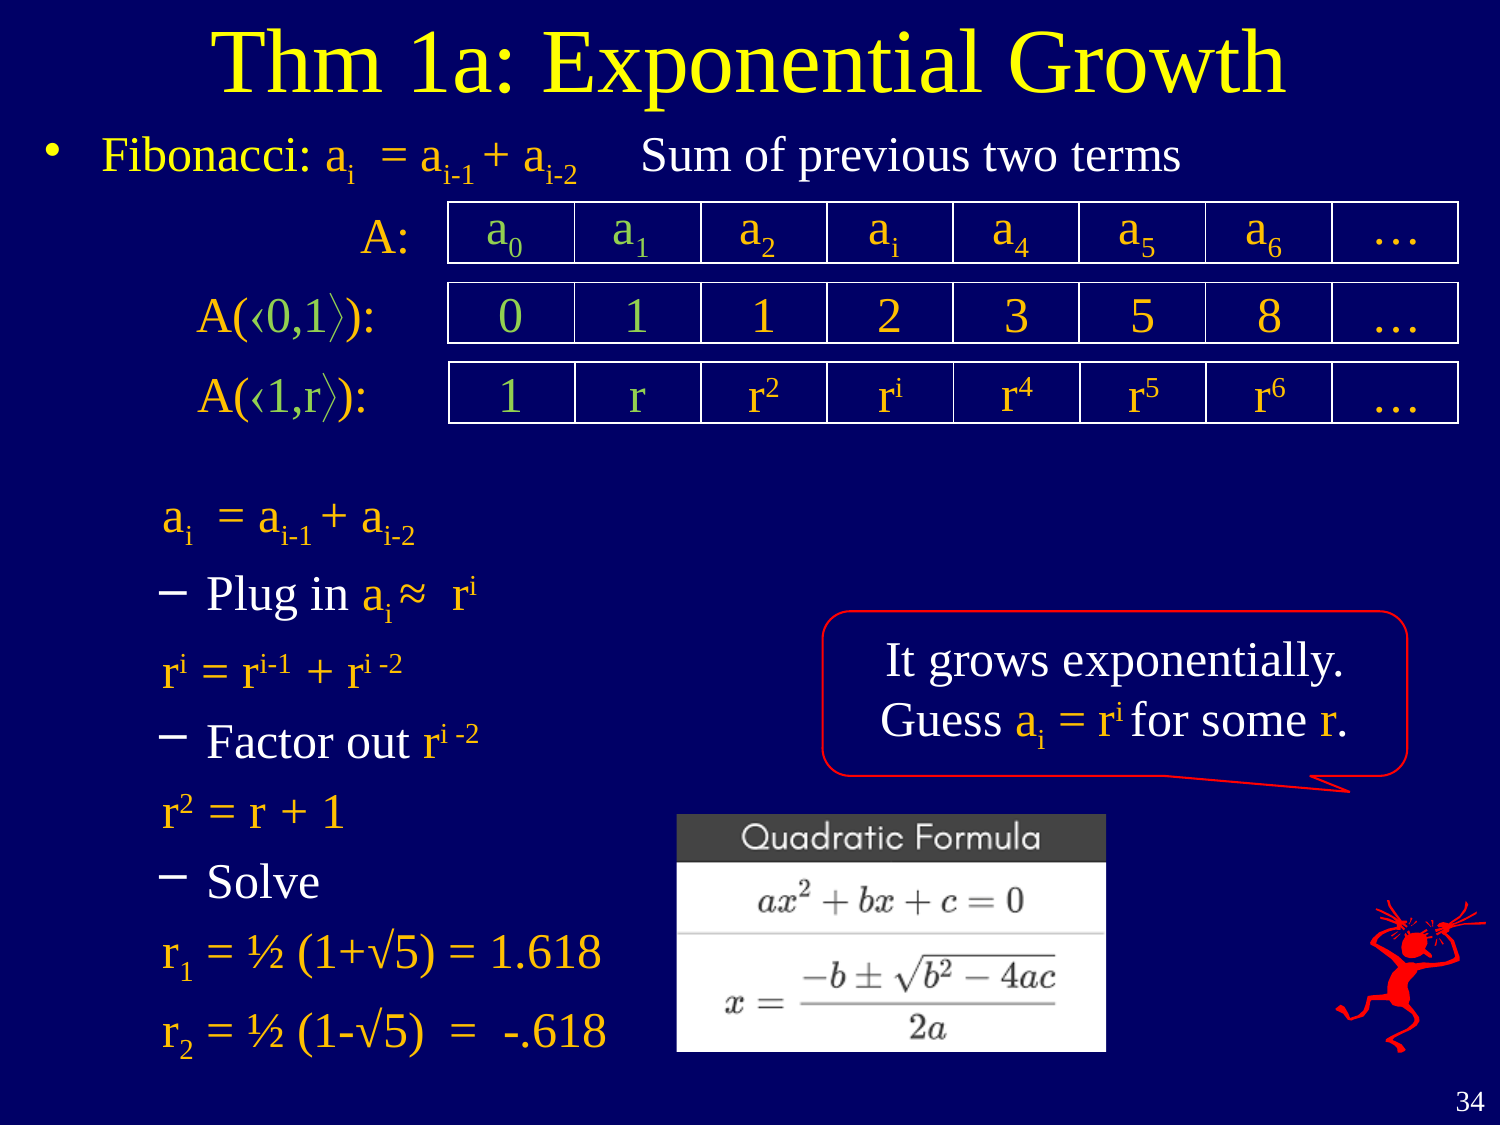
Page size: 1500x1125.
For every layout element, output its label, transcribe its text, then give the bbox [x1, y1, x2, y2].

text_box A: [345, 201, 459, 271]
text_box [1335, 899, 1487, 1053]
text_box r5 [1082, 360, 1205, 430]
text_box A(1,r): [182, 359, 395, 430]
text_box ri [829, 360, 952, 430]
text_box 1 [450, 360, 573, 430]
text_box … [1335, 359, 1458, 430]
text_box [702, 187, 1458, 264]
text_box r2 [703, 360, 826, 430]
text_box r6 [1209, 360, 1332, 430]
text_box a0 [459, 201, 572, 271]
text_box Fibonacci: ai = ai-1 + ai-2 Sum of previous two terms [29, 114, 1440, 201]
text_box It grows exponentially. Guess ai = ri for some r. [822, 611, 1408, 792]
text_box r [576, 360, 699, 430]
text_box ai = ai-1 + ai-2 Plug in ai ≈ ri ri = ri-1 + ri -2 Factor out ri -2 r2 = r + 1 Solve r1 = ½ (1+√5) = 1.618 r2 = ½ (1-√5) = -.618 [69, 474, 713, 1088]
title Thm 1a: Exponential Growth [112, 0, 1388, 113]
text_box a1 [576, 201, 699, 271]
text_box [181, 274, 1458, 351]
picture [676, 814, 1107, 1052]
text_box r4 [956, 360, 1079, 429]
